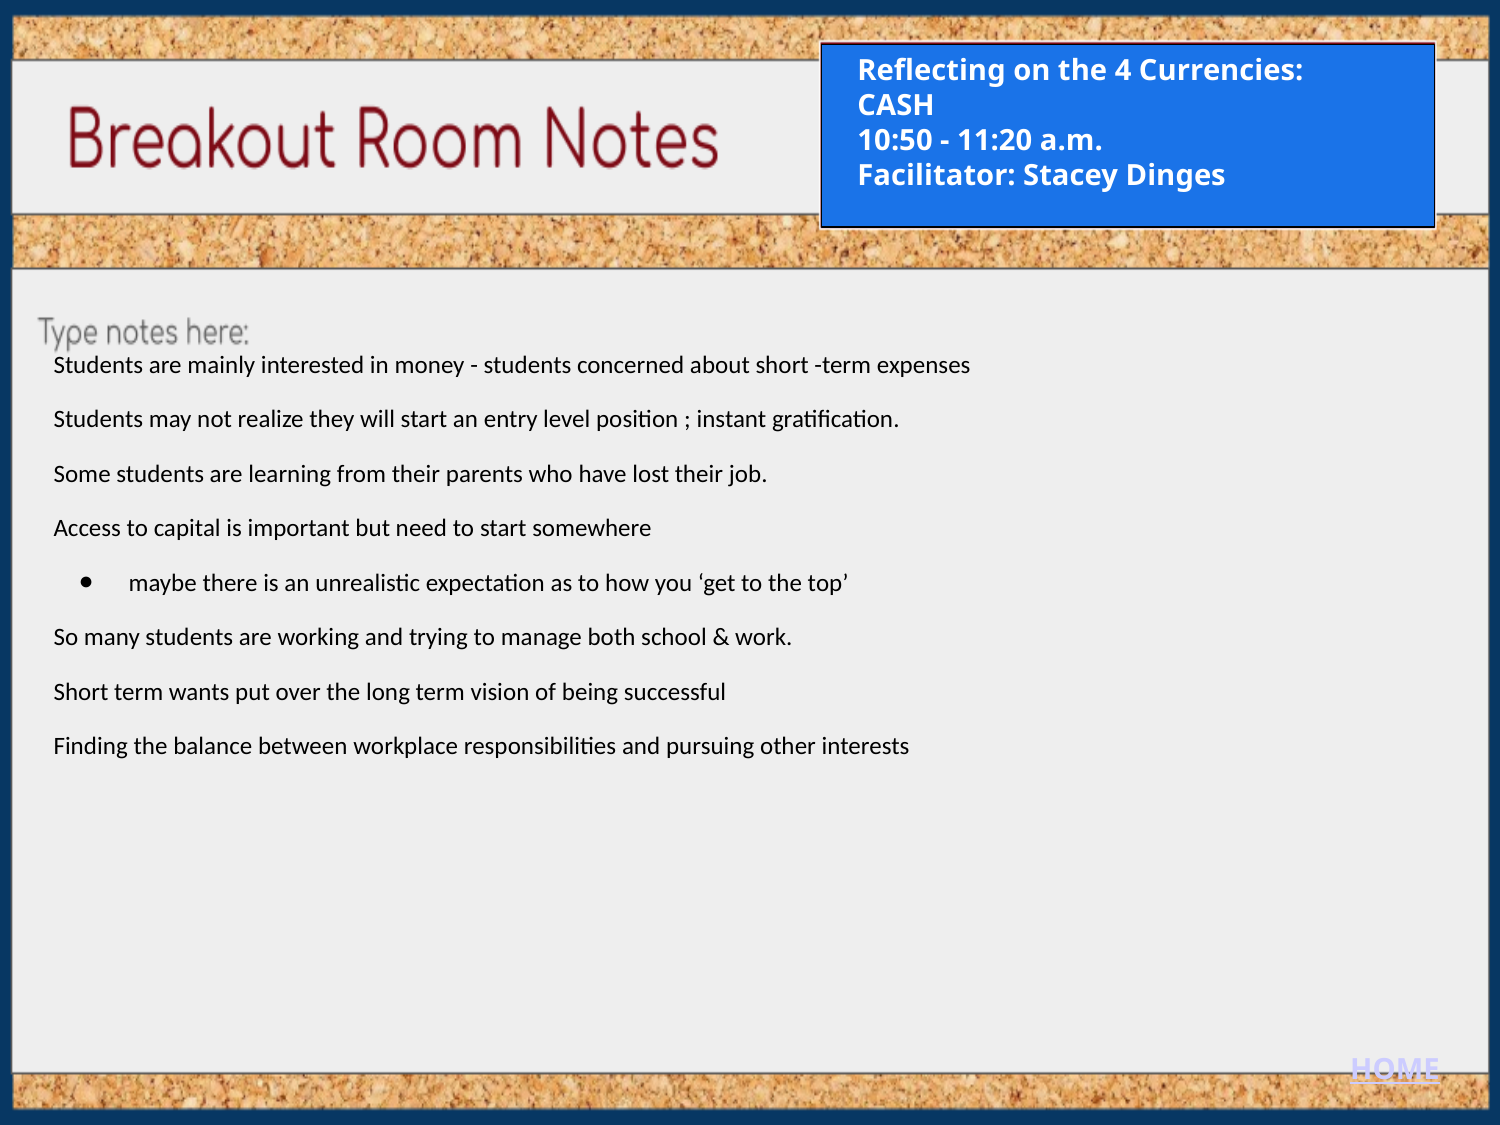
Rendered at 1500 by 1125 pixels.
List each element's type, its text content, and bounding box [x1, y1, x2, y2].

picture [0, 0, 1500, 1125]
text_box HOME [1314, 1035, 1476, 1081]
list Students are mainly interested in money - students concerned about short -term expenses Students may not realize they will start an entry level position ; instant gratification. Some students are learning from their parents who have lost their job. Access to capital is important but need to start somewhere maybe there is an unrealistic expectation as to how you ‘get to the top’ So many students are working and trying to manage both school & work. Short term wants put over the long term vision of being successful Finding the balance between workplace responsibilities and pursuing other interests [38, 345, 1500, 1063]
text_box [821, 44, 1435, 227]
text_box Reflecting on the 4 Currencies: CASH 10:50 - 11:20 a.m. Facilitator: Stacey Dinges [842, 81, 1414, 197]
